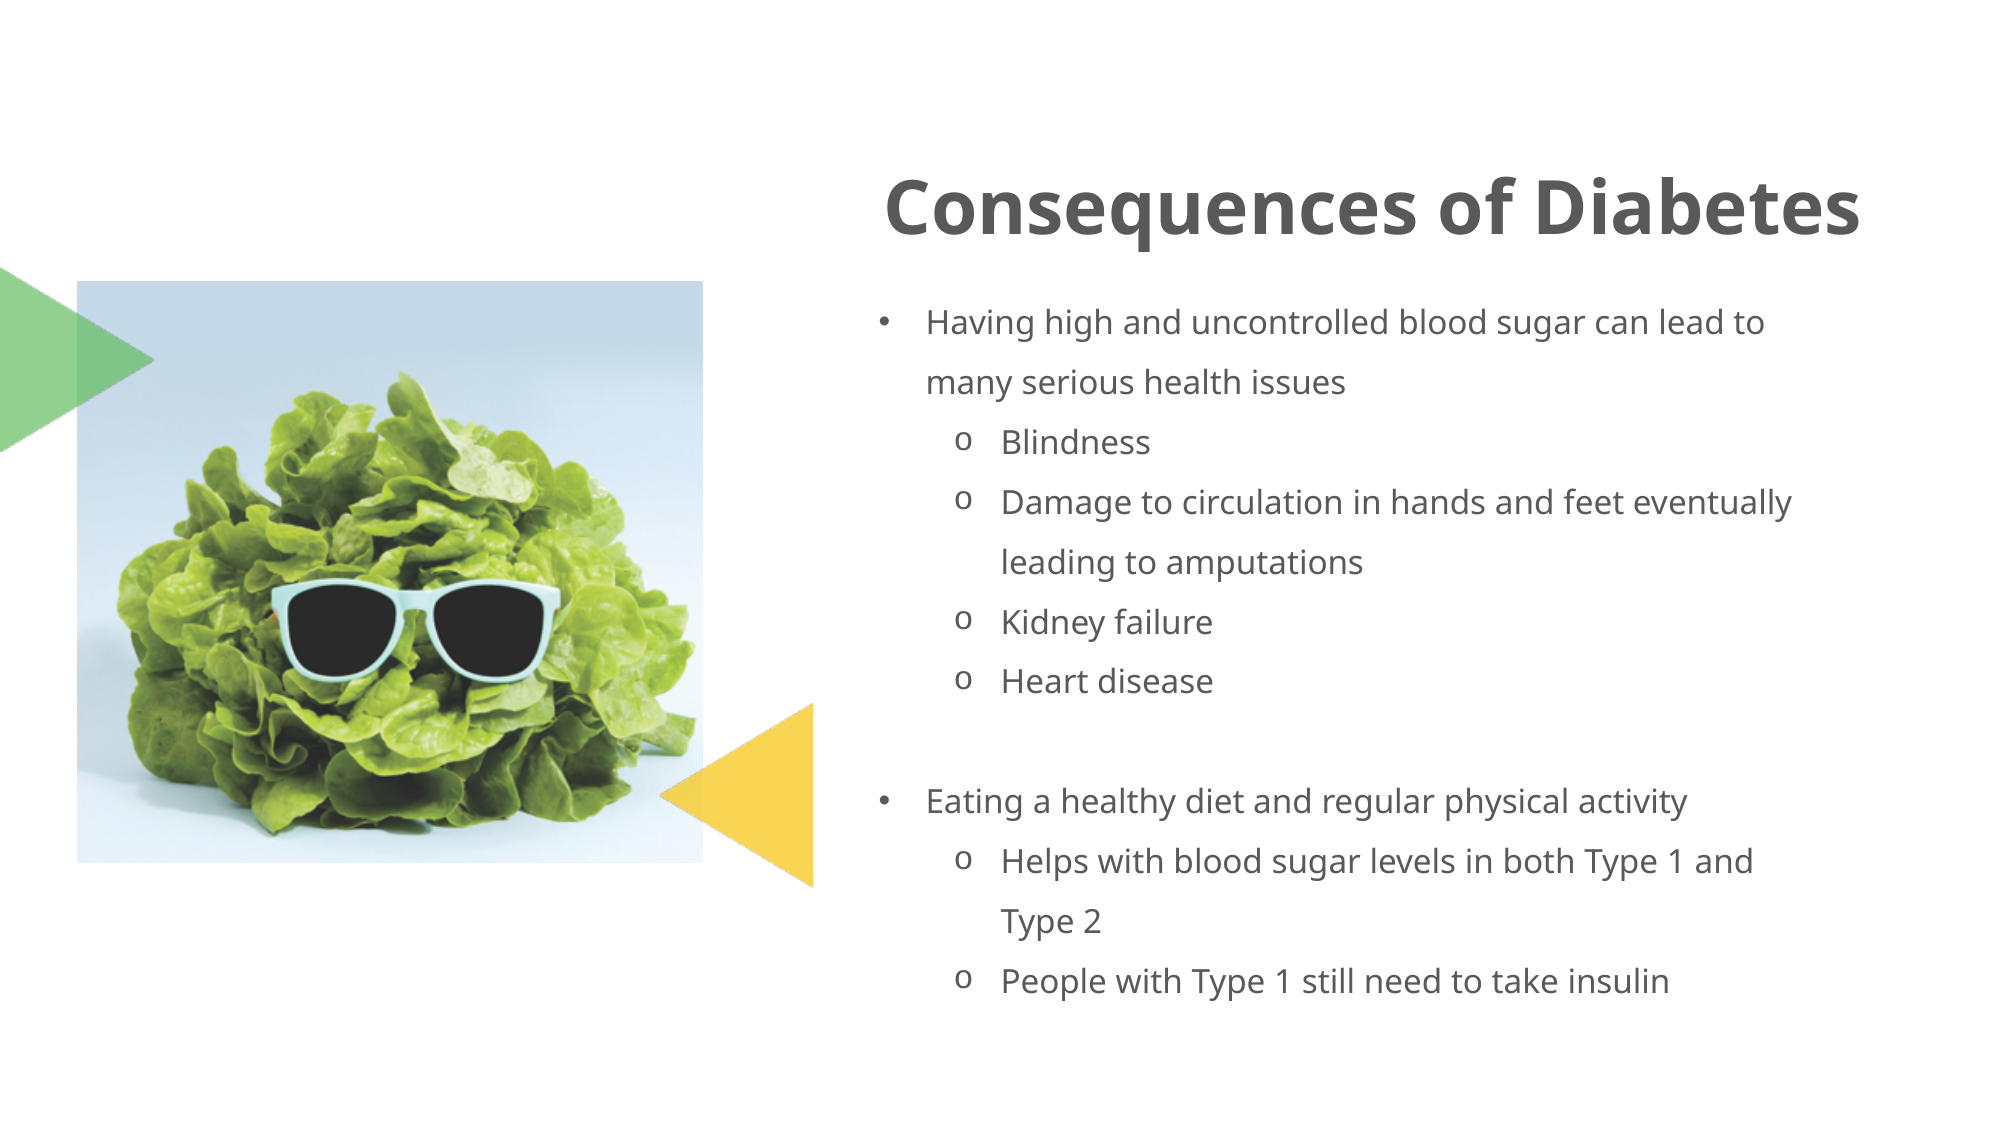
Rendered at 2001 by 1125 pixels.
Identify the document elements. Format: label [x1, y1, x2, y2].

text_box [878, 114, 1868, 1002]
picture [0, 281, 829, 874]
